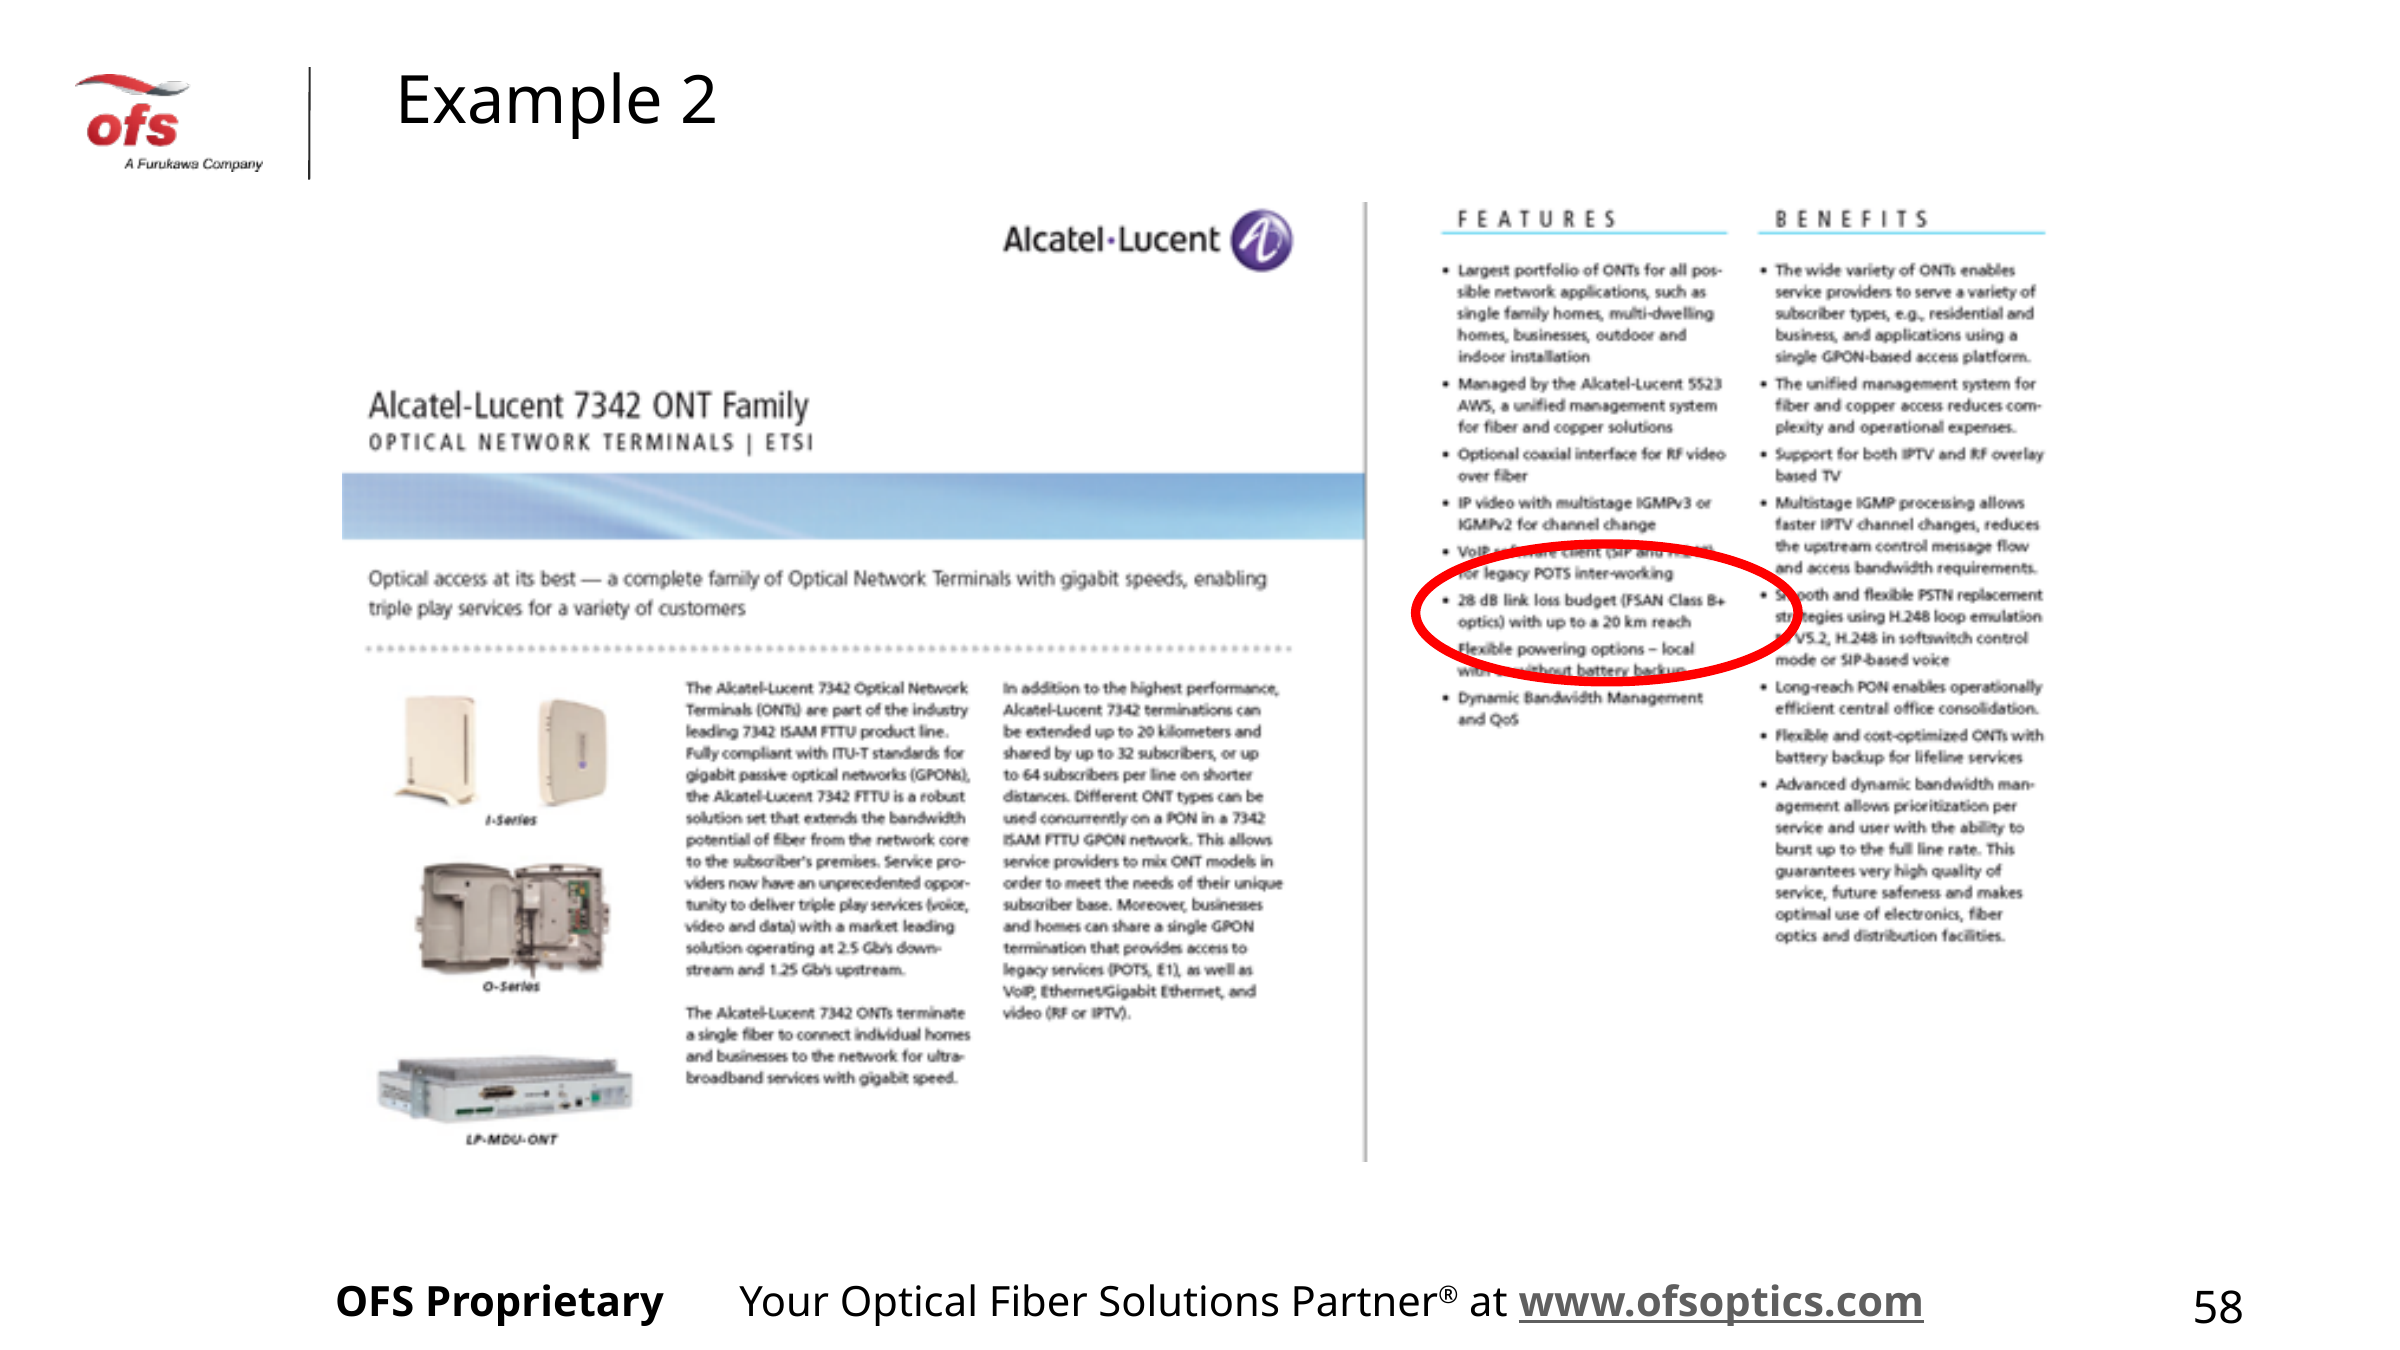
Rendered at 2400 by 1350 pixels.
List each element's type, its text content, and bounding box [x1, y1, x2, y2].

picture [342, 202, 2058, 1162]
picture [75, 74, 263, 172]
title Example 2 [380, 58, 1818, 181]
